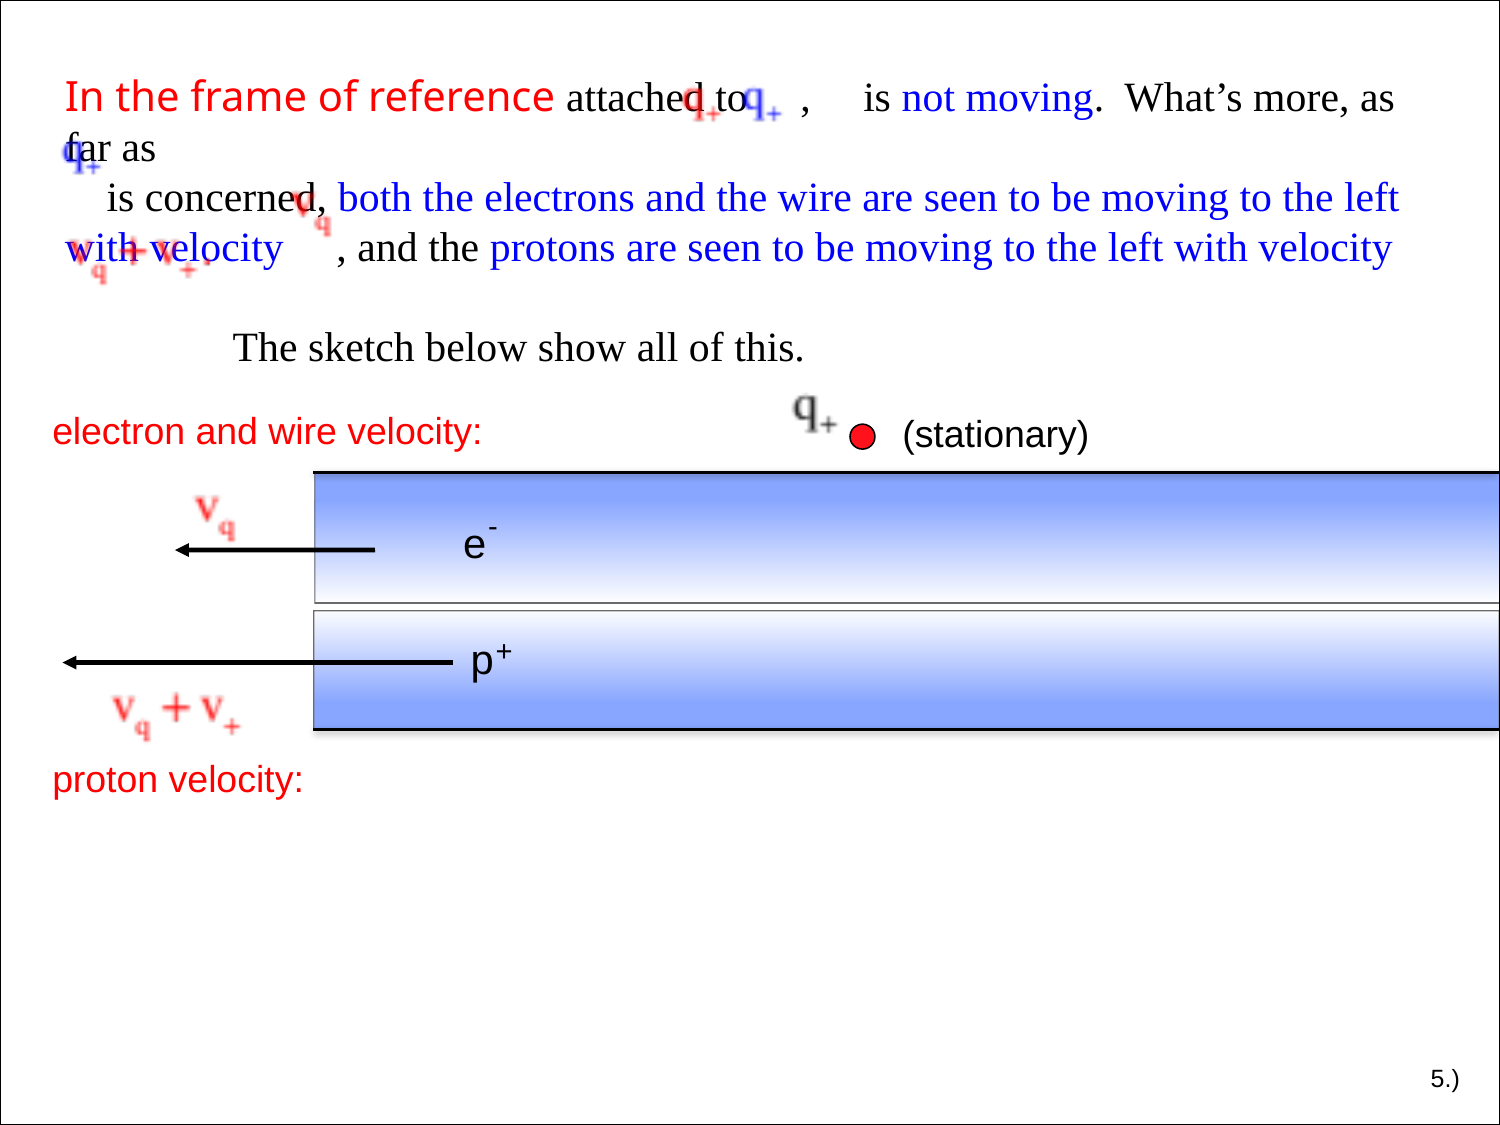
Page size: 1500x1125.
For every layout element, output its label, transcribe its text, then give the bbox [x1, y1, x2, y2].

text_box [455, 624, 529, 692]
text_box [283, 170, 339, 242]
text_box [677, 69, 730, 126]
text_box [105, 674, 247, 746]
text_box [787, 374, 847, 438]
text_box There is still another right-hand rule that can be used to determine the direction of the magnetic field due to current through a coil. It’s easy (and fun!). [674, 71, 792, 132]
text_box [447, 499, 514, 576]
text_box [56, 122, 109, 179]
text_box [61, 218, 211, 290]
text_box 5.) [1415, 1054, 1475, 1100]
text_box [0, 0, 1500, 1125]
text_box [737, 69, 790, 126]
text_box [312, 471, 1500, 730]
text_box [187, 474, 243, 546]
